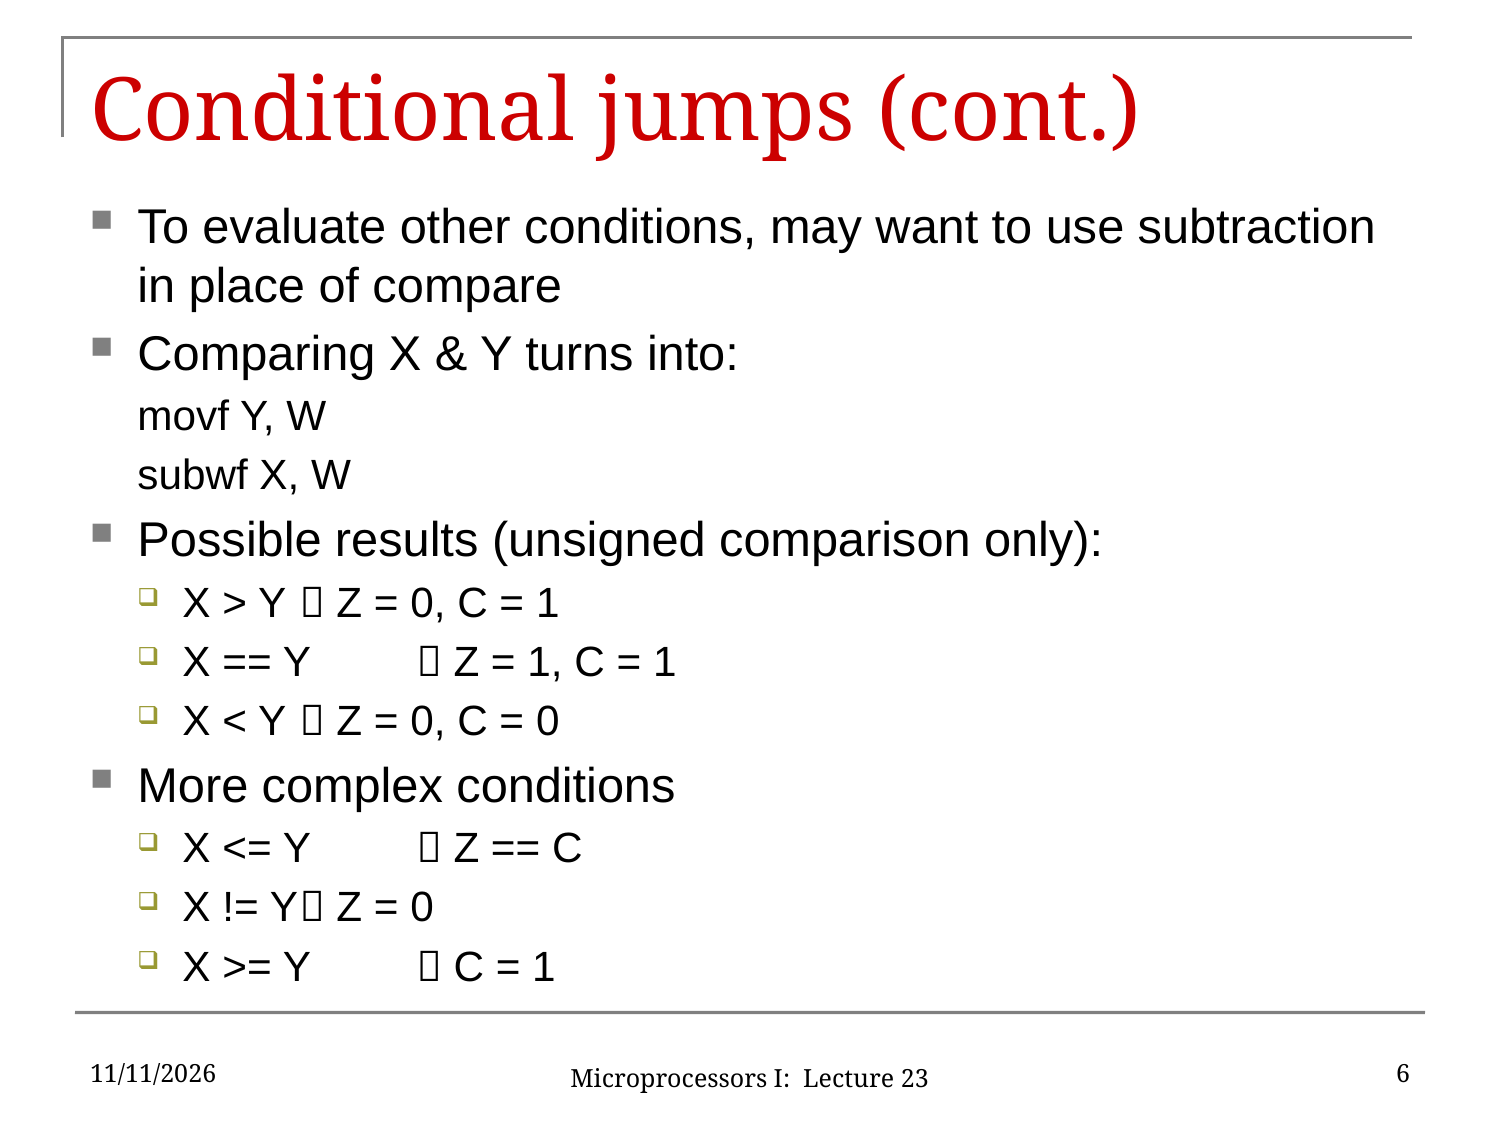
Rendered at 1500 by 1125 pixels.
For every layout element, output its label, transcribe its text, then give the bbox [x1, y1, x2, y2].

slide_number 6 [1074, 1023, 1426, 1100]
footer Microprocessors I: Lecture 23 [512, 1024, 988, 1101]
title Conditional jumps (cont.) [75, 45, 1425, 163]
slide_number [74, 1023, 426, 1100]
list To evaluate other conditions, may want to use subtraction in place of compare Comparing X & Y turns into: movf Y, W subwf X, W Possible results (unsigned comparison only): X > Y  Z = 0, C = 1 X == Y  Z = 1, C = 1 X < Y  Z = 0, C = 0 More complex conditions X <= Y  Z == C X != Y  Z = 0 X >= Y  C = 1 [75, 187, 1425, 1006]
